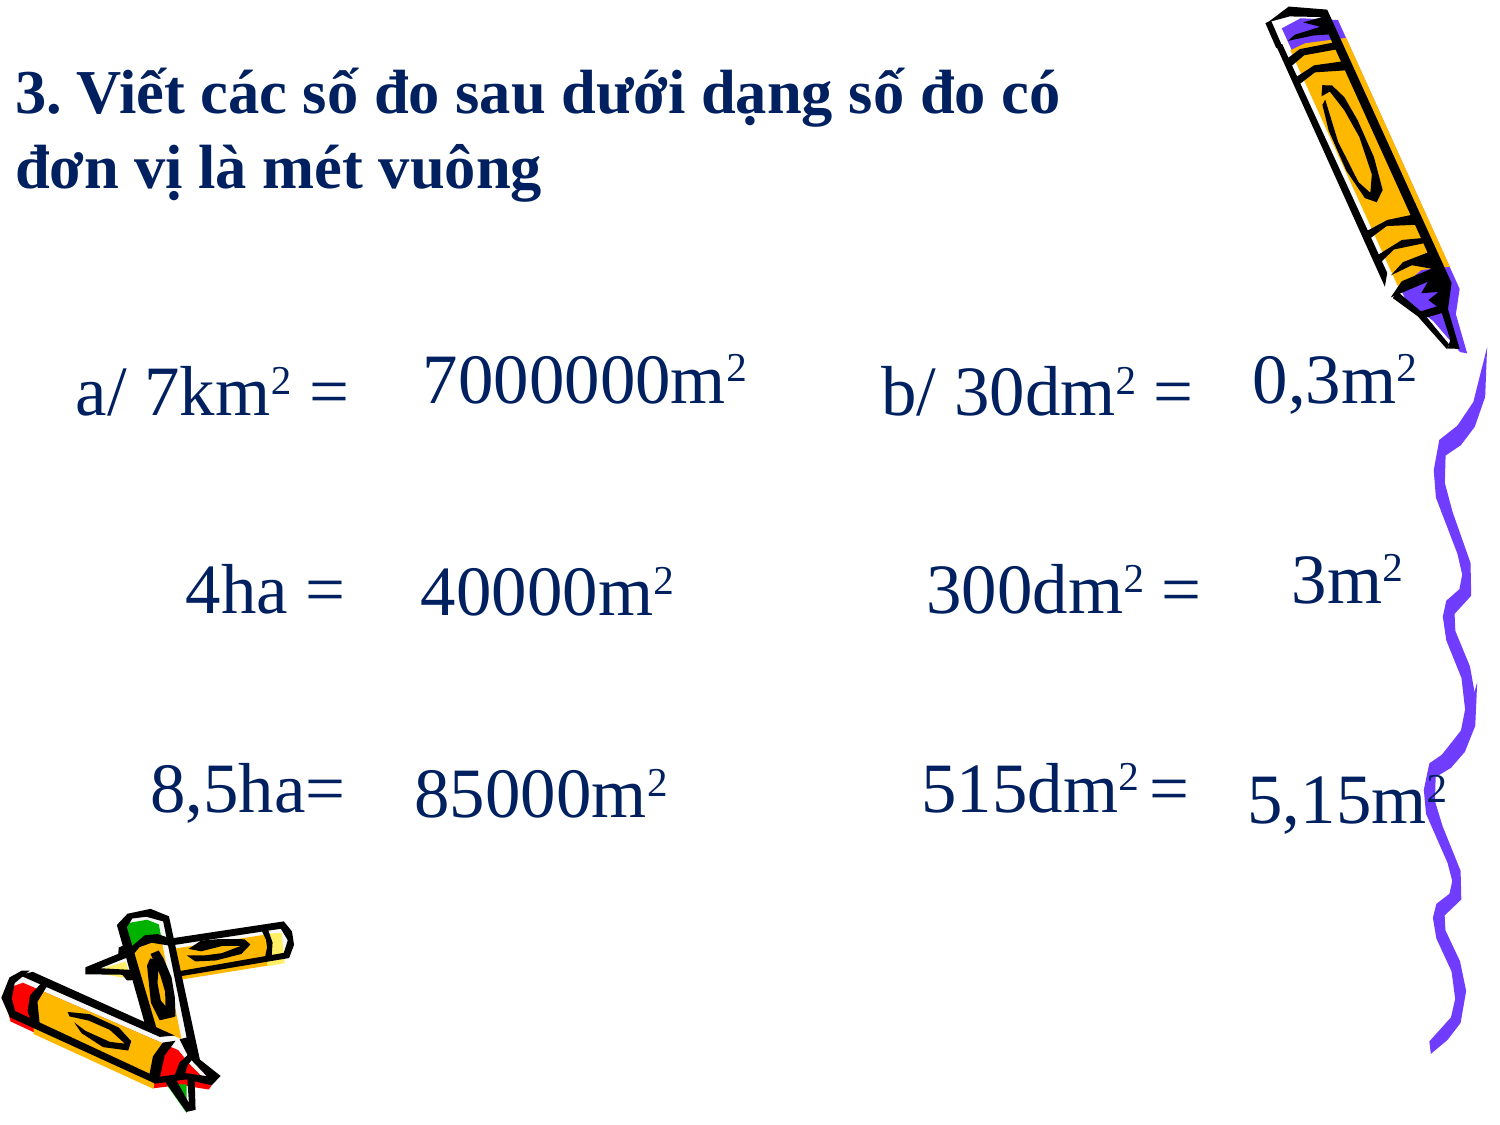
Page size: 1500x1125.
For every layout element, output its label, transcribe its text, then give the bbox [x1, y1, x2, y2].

text_box a/ 7km2 = 4ha = 8,5ha= [12, 337, 413, 750]
text_box 3m2 [1212, 525, 1500, 625]
text_box 7000000m2 [350, 324, 838, 425]
text_box 0,3m2 [1199, 324, 1488, 425]
text_box b/ 30dm2 = 300dm2 = 515dm2 = [762, 337, 1313, 738]
title 3. Viết các số đo sau dưới dạng số đo có đơn vị là mét vuông [0, 20, 1375, 233]
text_box 5,15m2 [1212, 745, 1500, 846]
text_box 40000m2 [312, 537, 800, 638]
text_box 85000m2 [306, 739, 794, 840]
